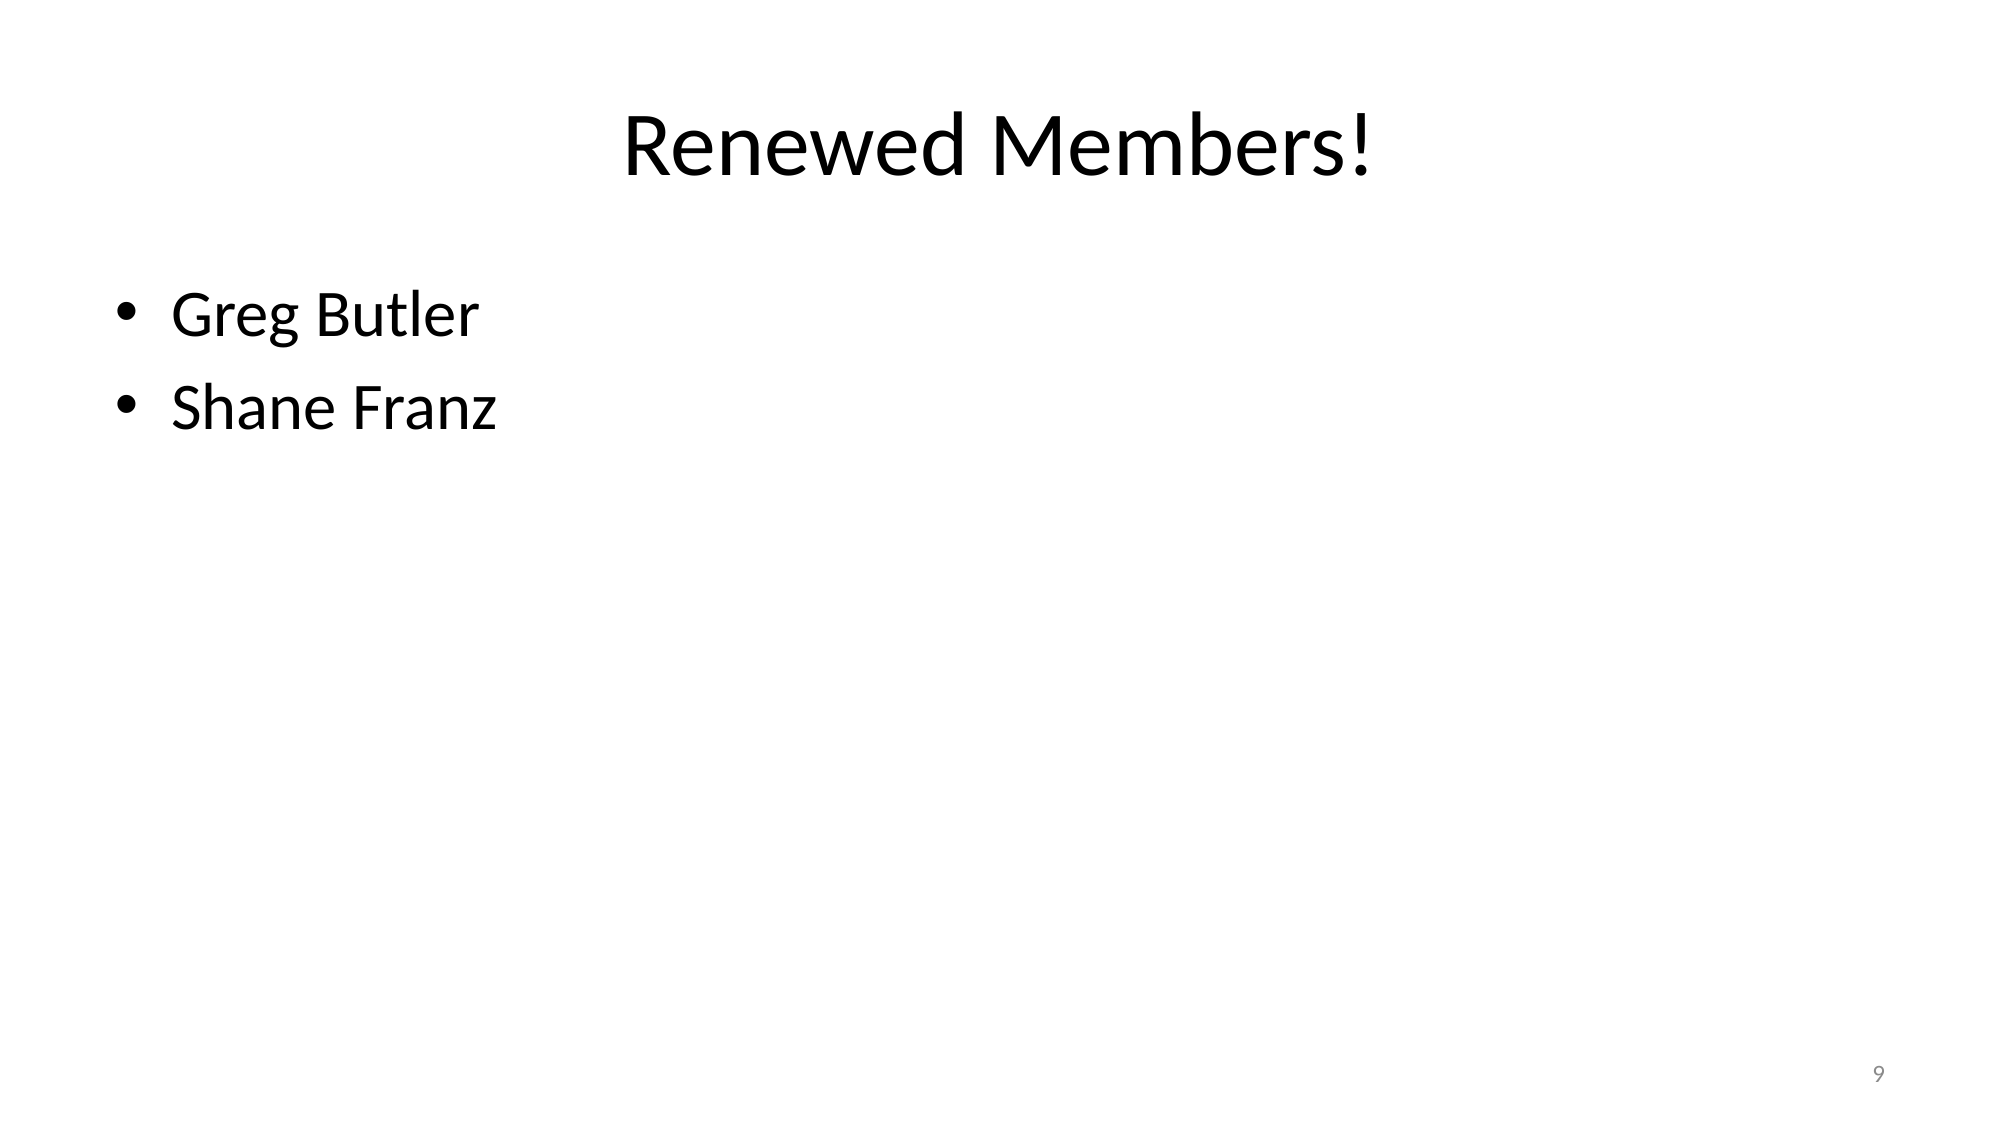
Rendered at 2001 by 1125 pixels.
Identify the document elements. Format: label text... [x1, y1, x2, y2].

title Renewed Members! [99, 45, 1900, 233]
slide_number 9 [1433, 1042, 1900, 1103]
list Greg Butler Shane Franz [99, 262, 1900, 1005]
